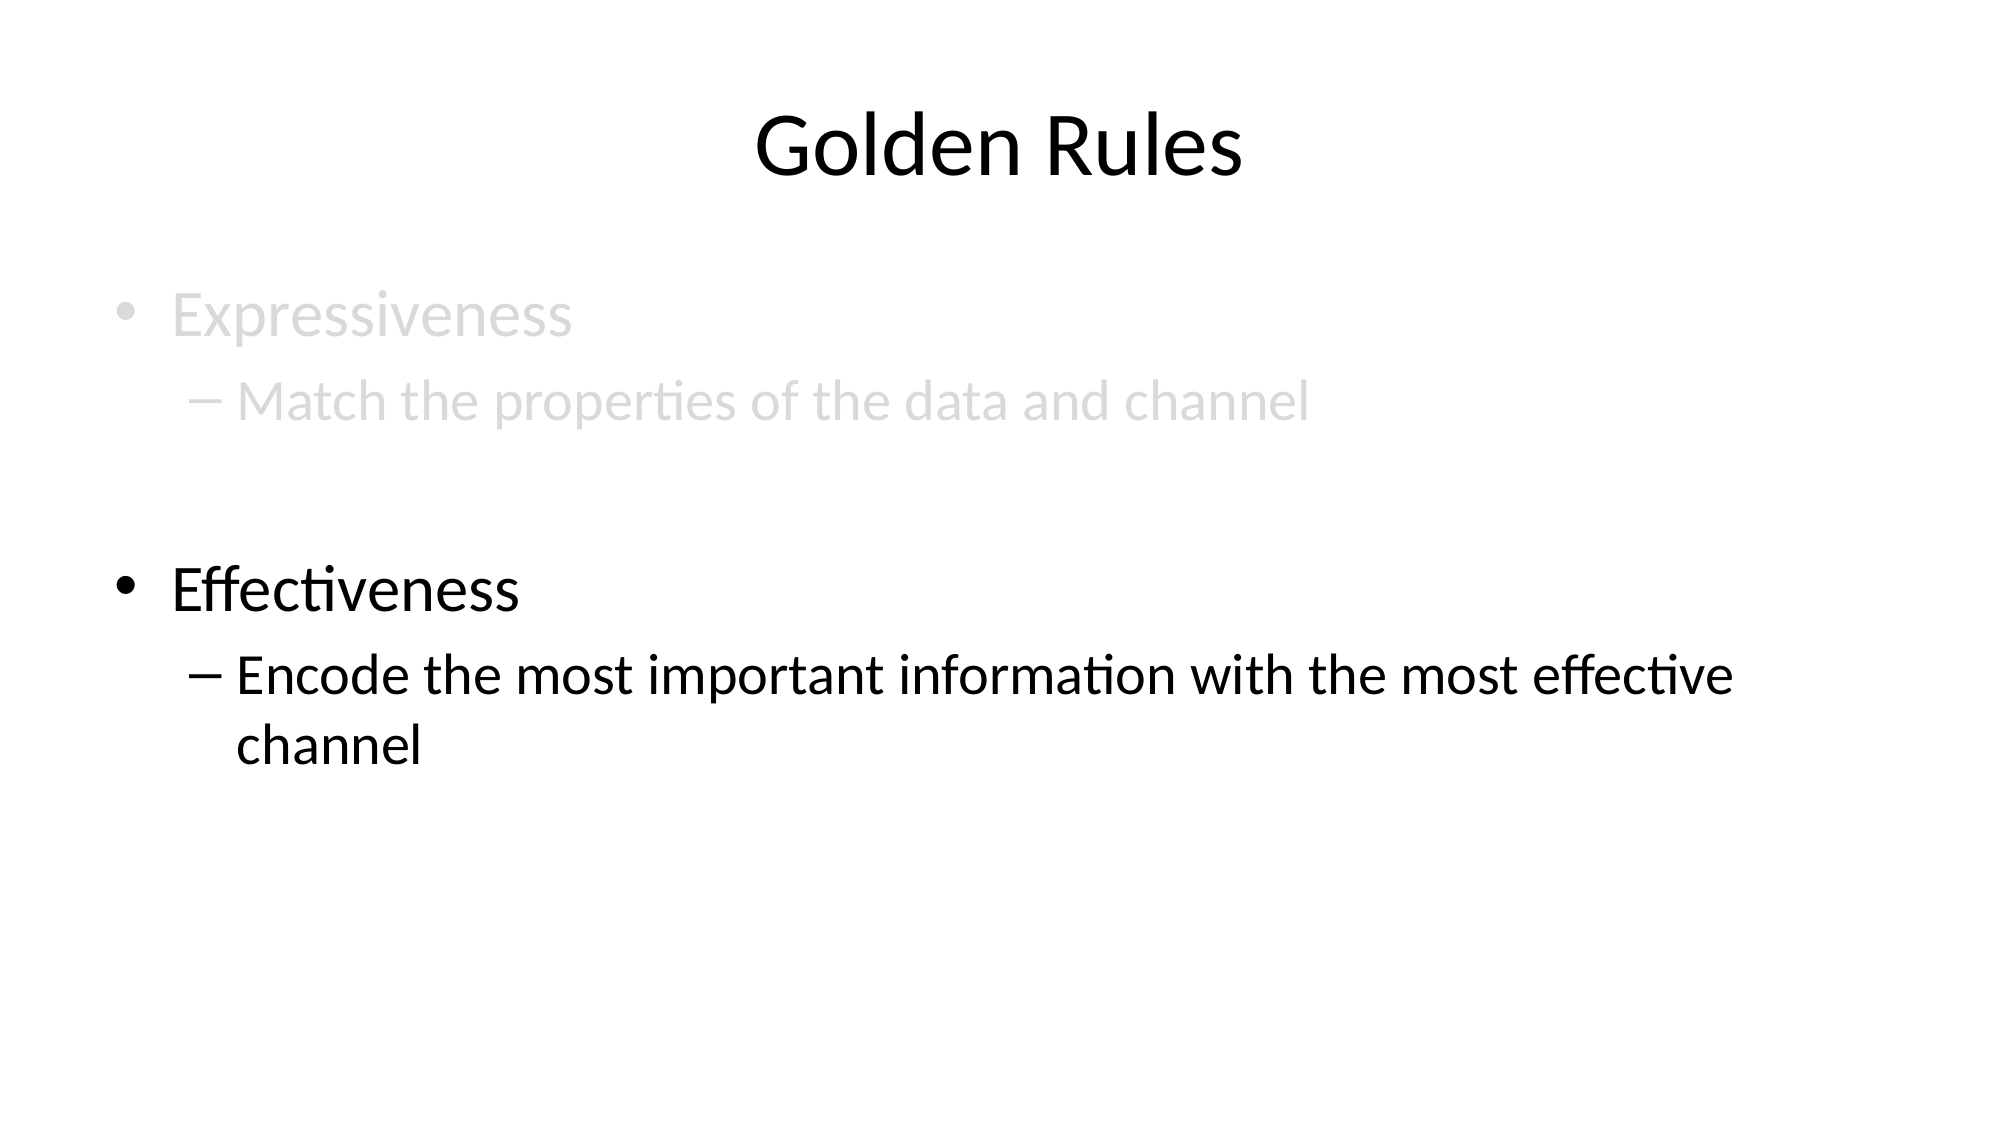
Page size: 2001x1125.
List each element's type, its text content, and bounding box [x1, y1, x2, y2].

list Expressiveness Match the properties of the data and channel Effectiveness Encode the most important information with the most effective channel [99, 262, 1900, 1005]
title Golden Rules [99, 45, 1900, 233]
